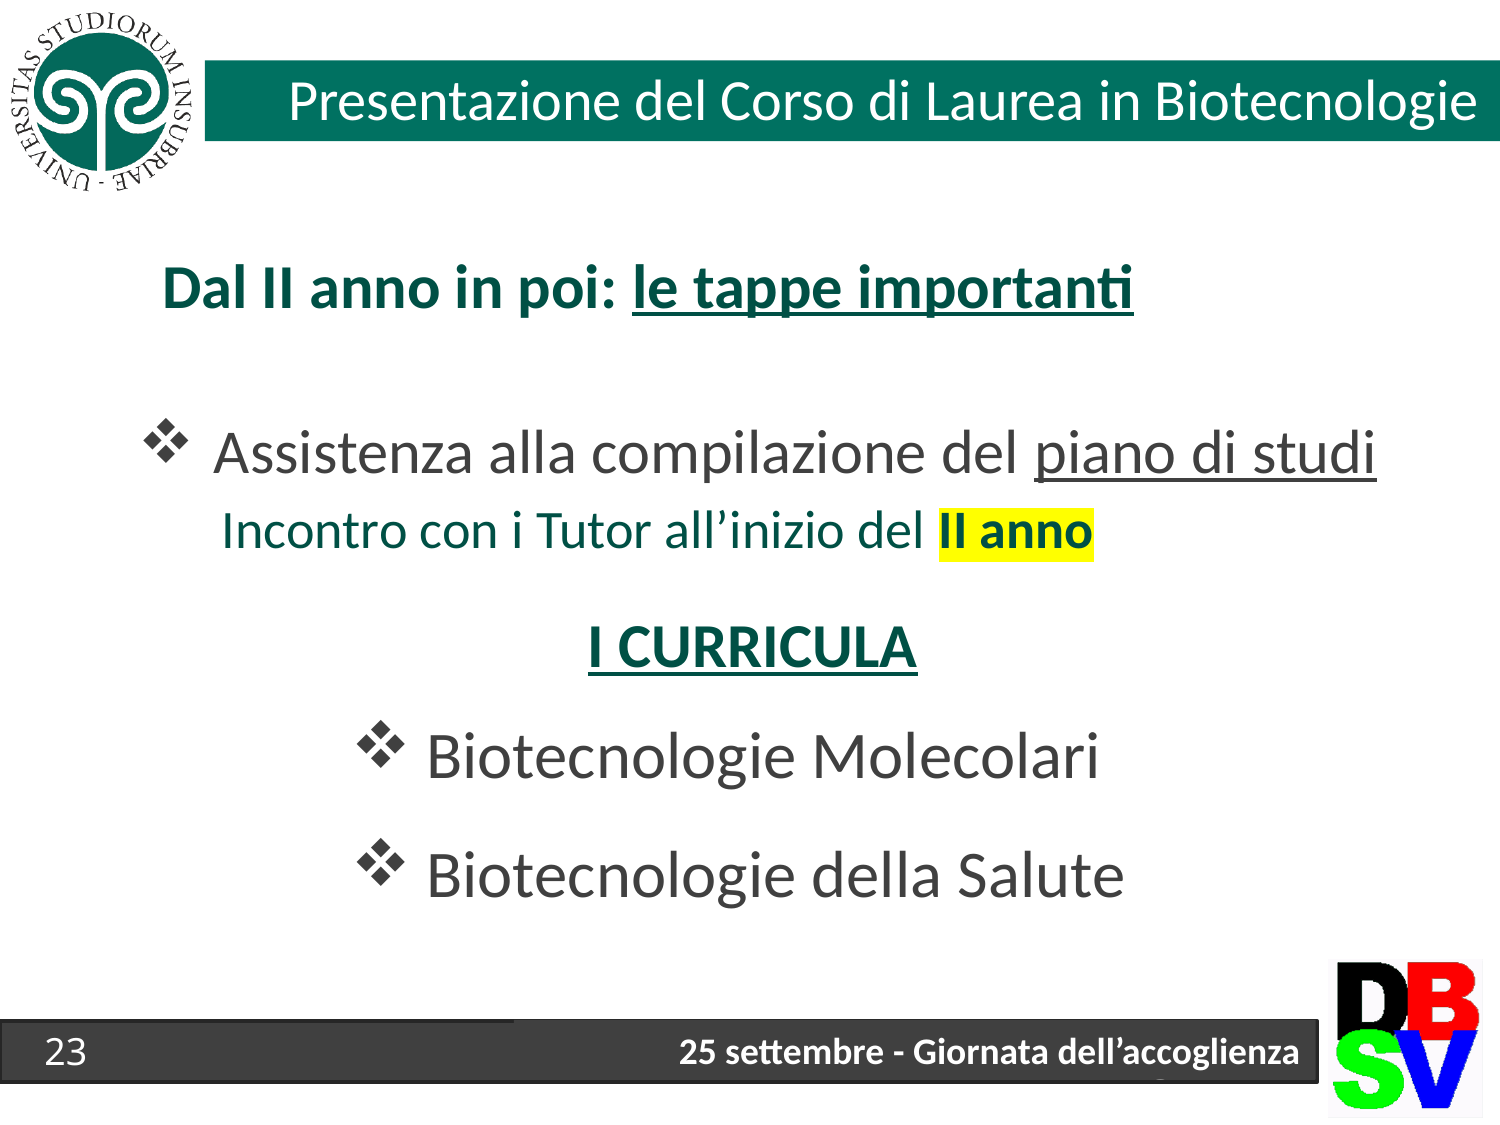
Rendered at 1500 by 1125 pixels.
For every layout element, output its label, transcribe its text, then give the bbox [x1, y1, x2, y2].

text_box Incontro con i Tutor all’inizio del II anno [206, 486, 1400, 570]
text_box Biotecnologie Molecolari [336, 704, 1176, 822]
text_box Biotecnologie della Salute [336, 822, 1176, 941]
text_box Dal II anno in poi: le tappe importanti [147, 238, 1265, 346]
text_box 25 settembre - Giornata dell’accoglienza [513, 1019, 1316, 1080]
picture [1328, 959, 1483, 1118]
text_box I CURRICULA [572, 597, 951, 704]
slide_number 23 [29, 1023, 155, 1084]
picture [5, 5, 197, 197]
text_box Assistenza alla compilazione del piano di studi [123, 403, 1412, 522]
